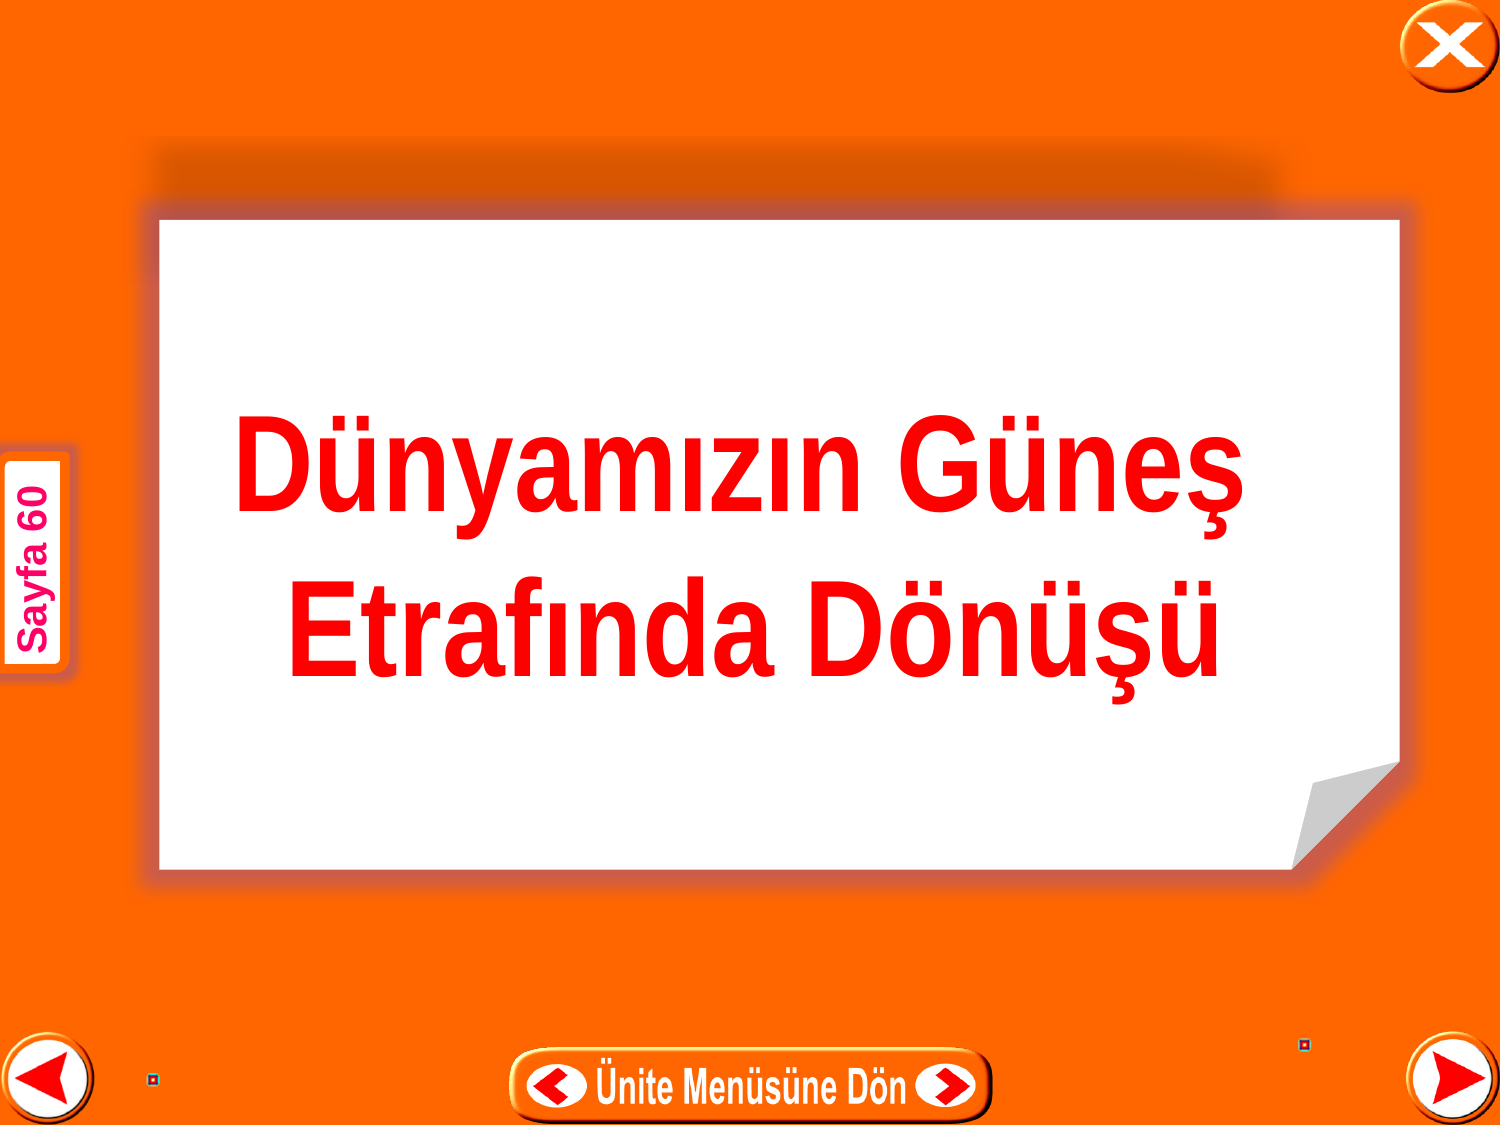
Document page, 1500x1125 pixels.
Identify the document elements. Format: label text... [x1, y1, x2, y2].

text_box [0, 454, 67, 668]
text_box Sayfa 60 [0, 470, 63, 670]
text_box [157, 217, 1402, 773]
picture [1399, 0, 1500, 93]
text_box [316, 799, 1146, 872]
text_box Dünyamızın Güneş Etrafında Dönüşü [171, 278, 1341, 799]
picture [0, 774, 313, 1125]
picture [507, 1046, 993, 1125]
picture [1151, 739, 1500, 1125]
